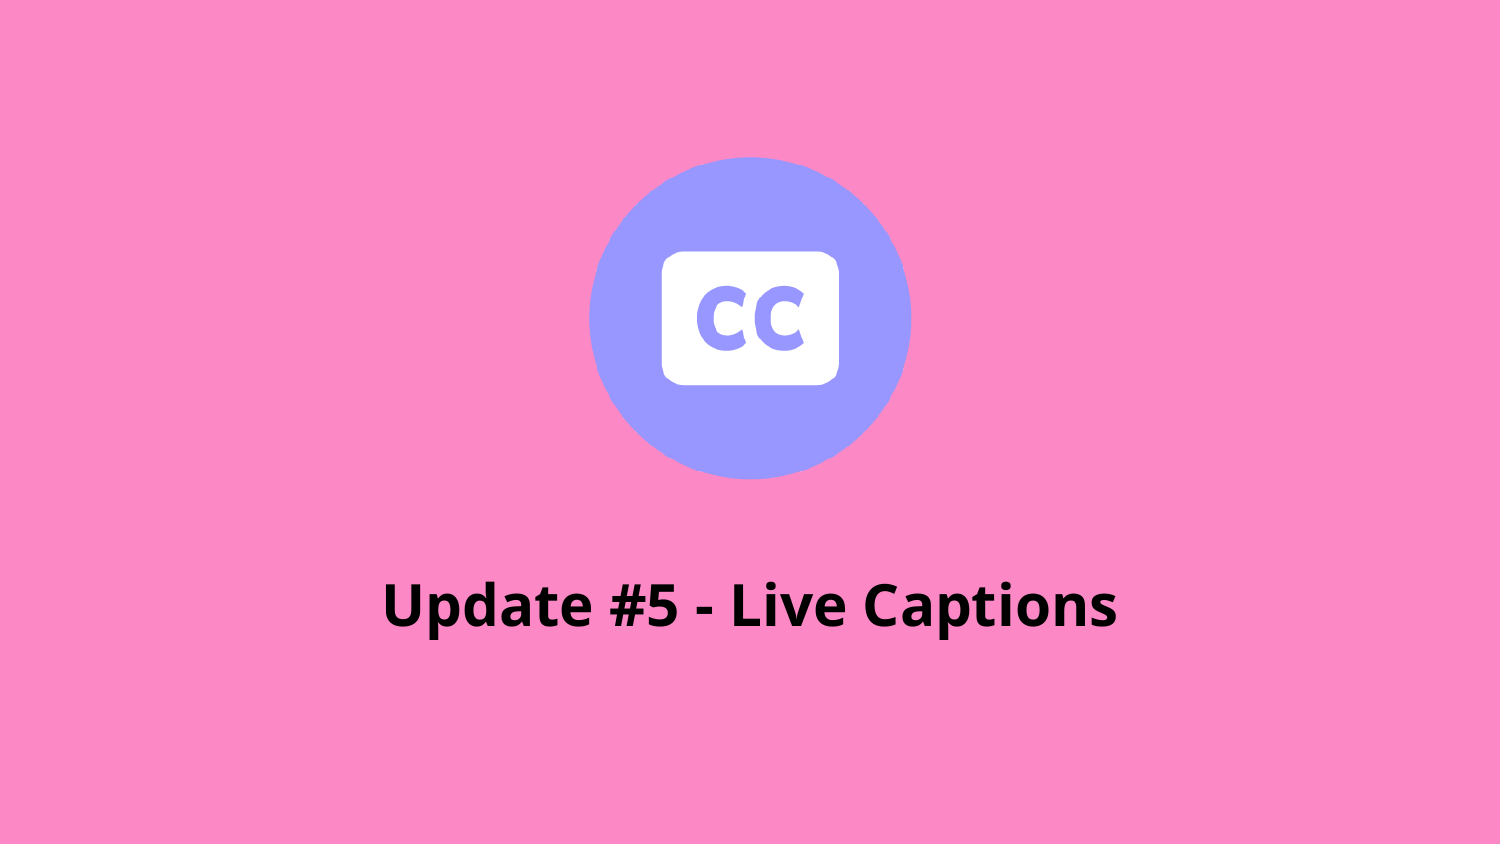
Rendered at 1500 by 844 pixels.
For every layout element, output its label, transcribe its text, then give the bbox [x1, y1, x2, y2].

picture [556, 124, 944, 512]
title Update #5 - Live Captions [51, 529, 1449, 677]
